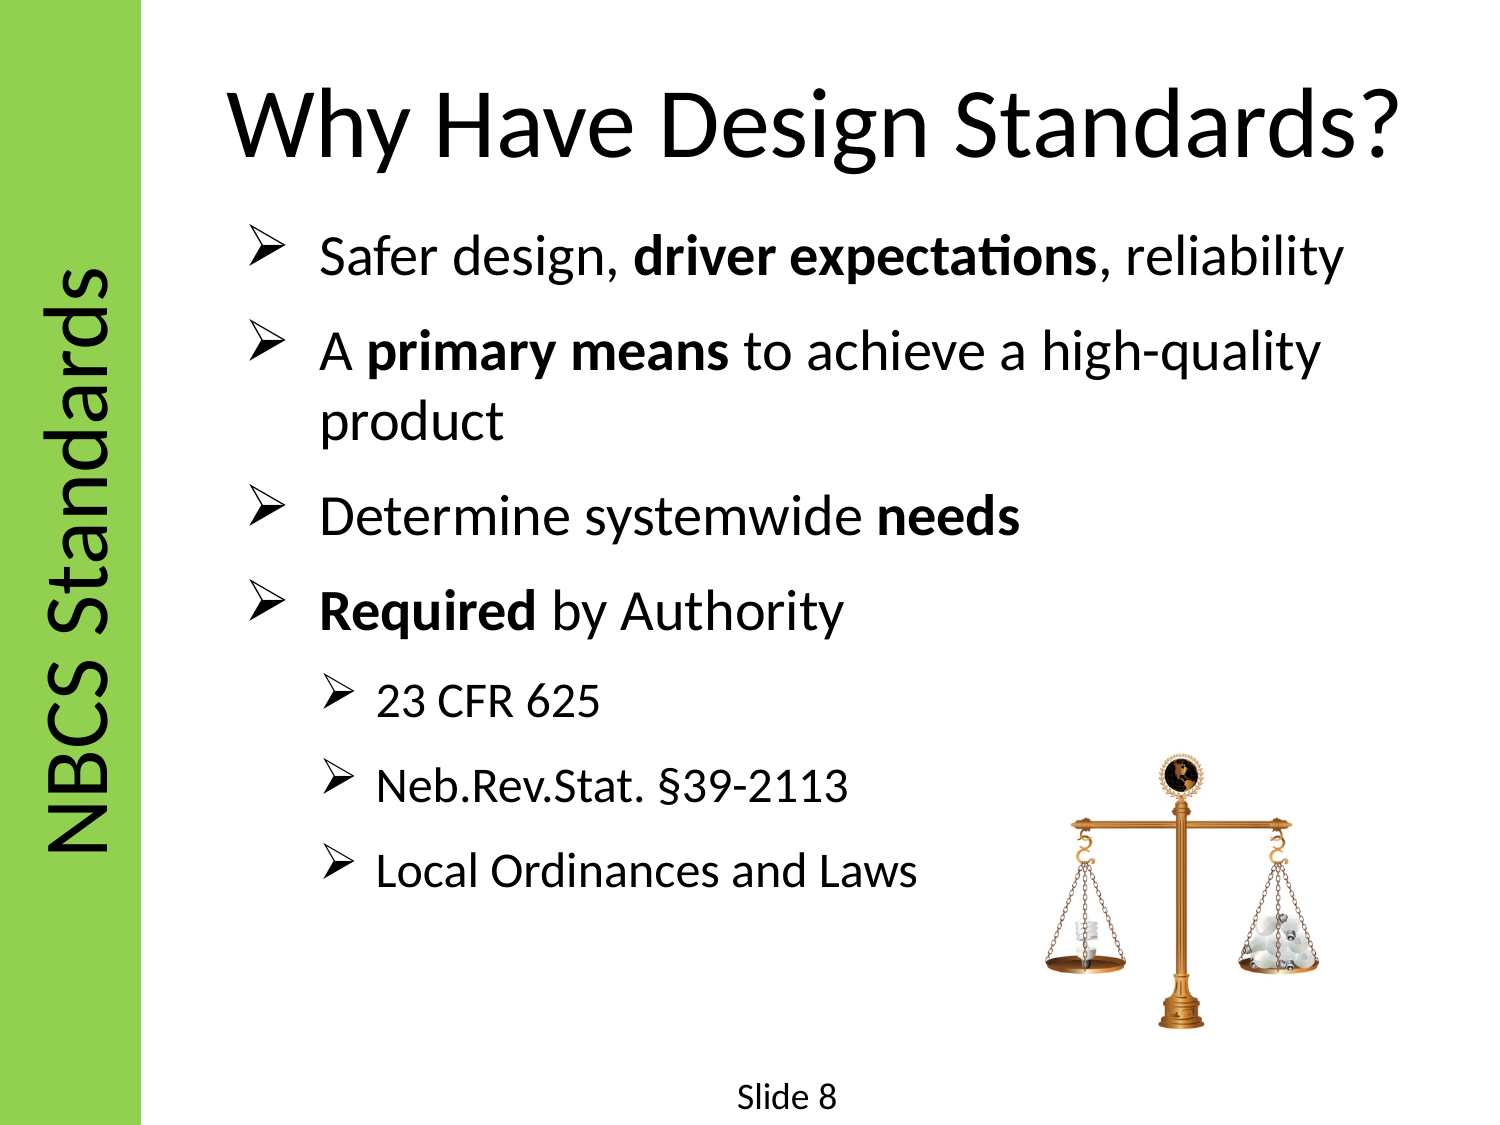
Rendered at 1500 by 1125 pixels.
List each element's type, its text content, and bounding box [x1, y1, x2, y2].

text_box Why Have Design Standards? [141, 64, 1500, 171]
text_box Slide 8 [722, 1064, 909, 1125]
list Safer design, driver expectations, reliability A primary means to achieve a high-quality product Determine systemwide needs Required by Authority 23 CFR 625 Neb.Rev.Stat. §39-2113 Local Ordinances and Laws [154, 210, 1431, 994]
picture [1040, 749, 1323, 1034]
text_box NBCS Standards [0, 0, 141, 1125]
